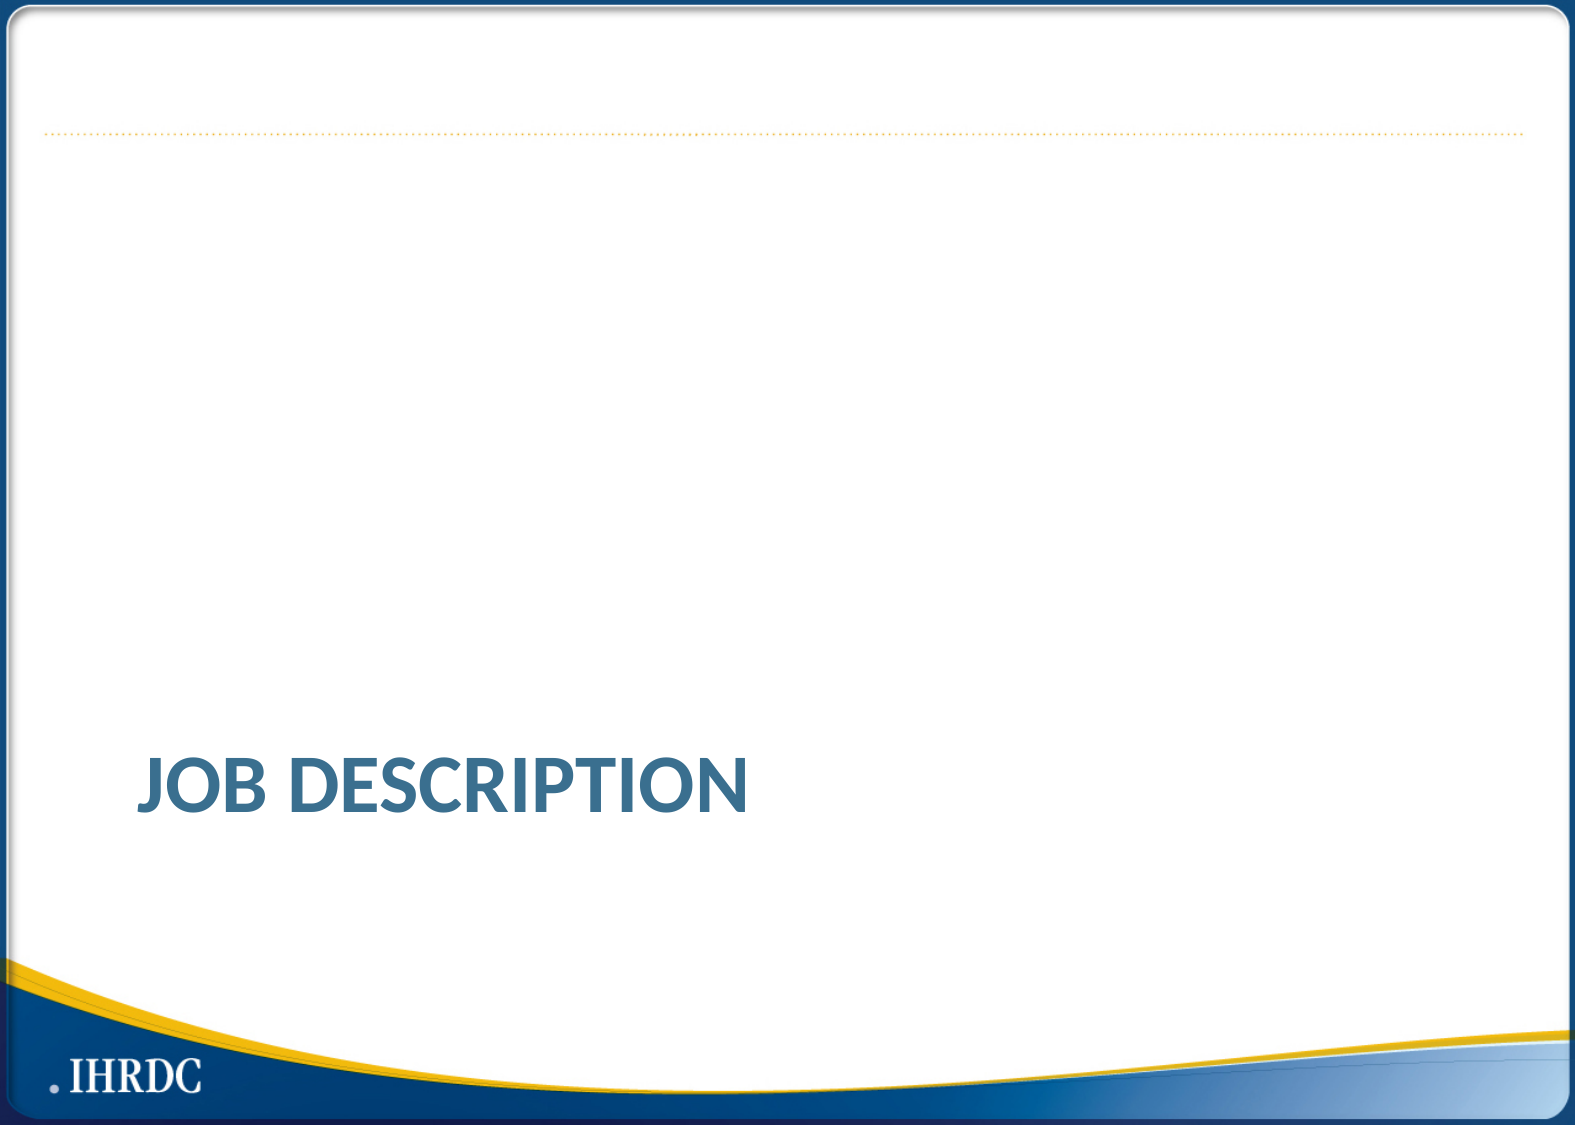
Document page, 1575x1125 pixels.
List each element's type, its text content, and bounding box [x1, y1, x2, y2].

picture [0, 0, 1575, 1125]
title Job description [124, 722, 1464, 947]
